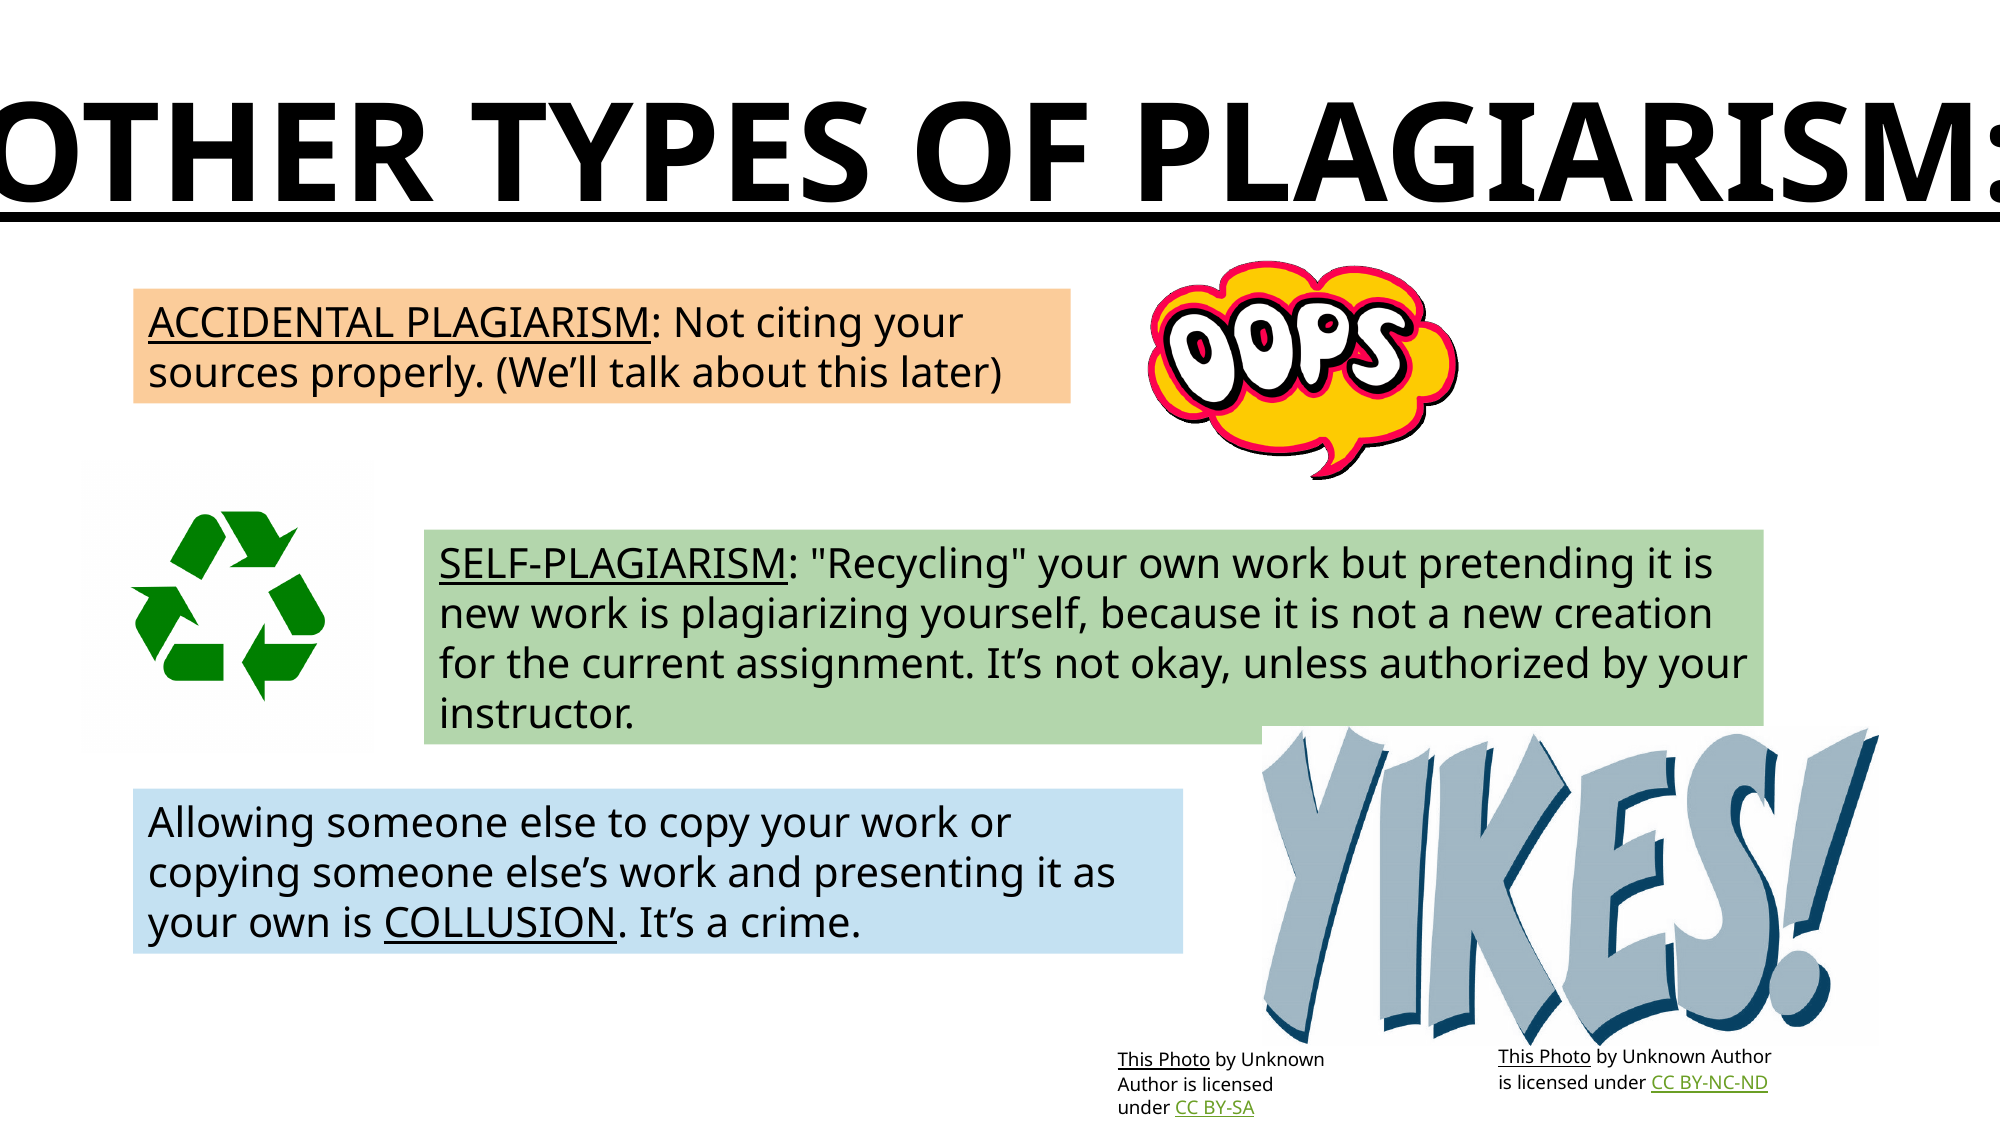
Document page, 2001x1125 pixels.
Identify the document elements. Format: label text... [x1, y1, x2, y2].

text_box SELF-PLAGIARISM: "Recycling" your own work but pretending it is new work is plagiarizing yourself, because it is not a new creation for the current assignment. It’s not okay, unless authorized by your instructor. [423, 529, 1765, 745]
picture [1146, 259, 1459, 480]
text_box This Photo by Unknown Author is licensed under CC BY-NC-ND [1483, 1047, 1799, 1104]
picture [1261, 725, 1879, 1047]
picture [81, 460, 374, 754]
text_box OTHER TYPES OF PLAGIARISM: [0, 56, 2000, 372]
text_box Allowing someone else to copy your work or copying someone else’s work and presenting it as your own is COLLUSION. It’s a crime. [132, 788, 1184, 955]
text_box ACCIDENTAL PLAGIARISM: Not citing your sources properly. (We’ll talk about this later) [132, 288, 1072, 404]
text_box This Photo by Unknown Author is licensed under CC BY-SA [1102, 1040, 1343, 1125]
